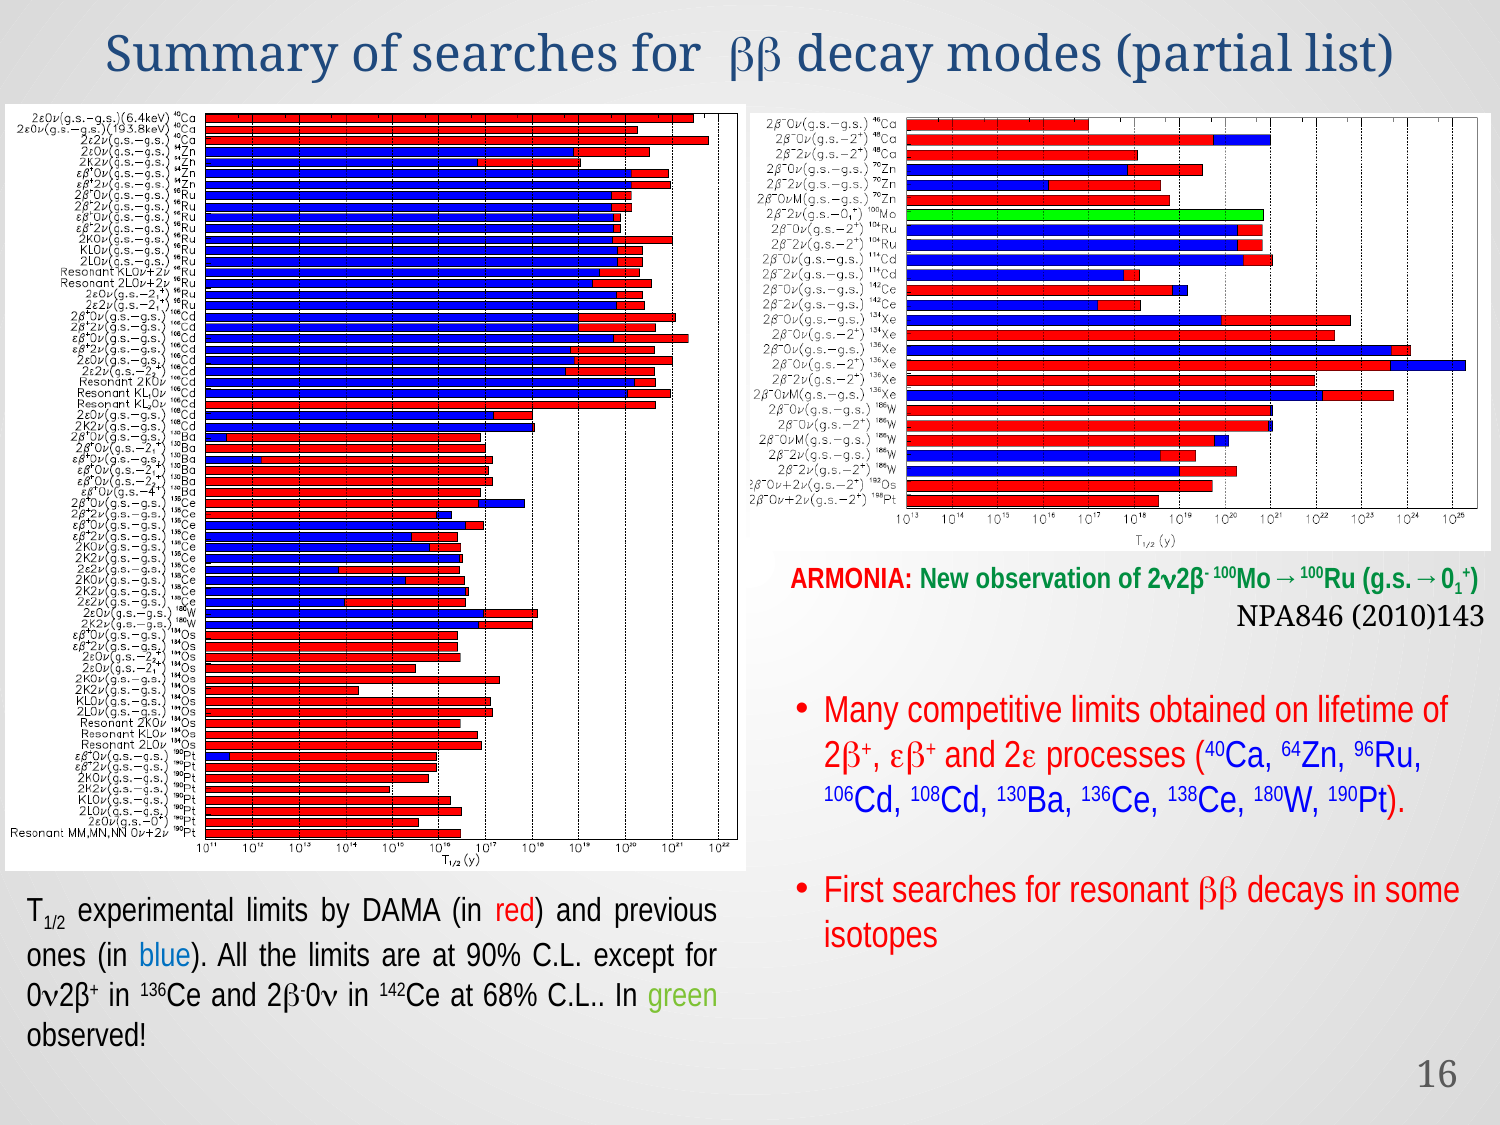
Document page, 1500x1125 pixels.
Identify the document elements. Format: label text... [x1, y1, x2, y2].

text_box T1/2 experimental limits by DAMA (in red) and previous ones (in blue). All the limits are at 90% C.L. except for 02β+ in 136Ce and 2-0 in 142Ce at 68% C.L.. In green observed! [11, 880, 733, 1061]
slide_number 16 [1401, 1042, 1494, 1103]
picture [749, 113, 1491, 551]
text_box Many competitive limits obtained on lifetime of 2+, + and 2 processes (40Ca, 64Zn, 96Ru, 106Cd, 108Cd, 130Ba, 136Ce, 138Ce, 180W, 190Pt). First searches for resonant bb decays in some isotopes [780, 677, 1483, 963]
text_box ARMONIA: New observation of 22β- 100Mo→100Ru (g.s.→01+) NPA846 (2010)143 [750, 552, 1500, 640]
text_box Summary of searches for  decay modes (partial list) [0, 14, 1500, 89]
picture [5, 104, 746, 871]
